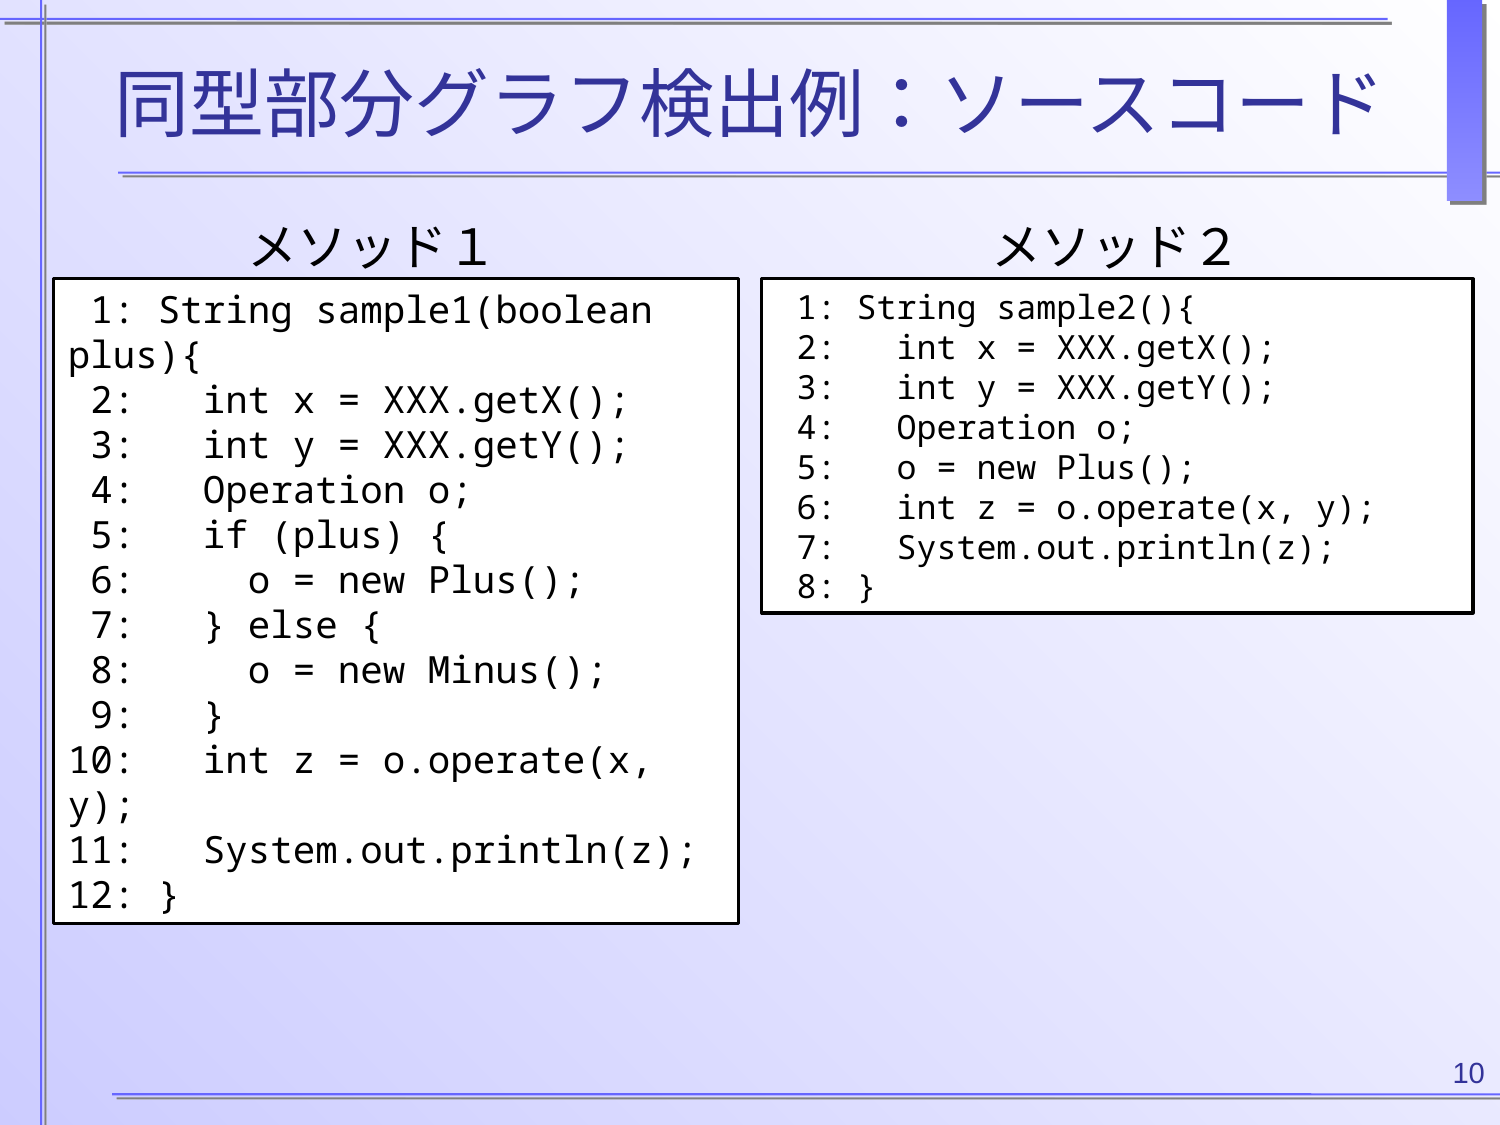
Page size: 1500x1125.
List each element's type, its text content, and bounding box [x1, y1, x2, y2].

title 同型部分グラフ検出例：ソースコード [74, 6, 1426, 195]
text_box メソッド１ [17, 208, 727, 283]
slide_number 10 [1149, 1046, 1500, 1125]
text_box メソッド２ [761, 208, 1471, 283]
text_box 1: String sample1(boolean plus){ 2: int x = XXX.getX(); 3: int y = XXX.getY(); 4: Operation o; 5: if (plus) { 6: o = new Plus(); 7: } else { 8: o = new Minus(); 9: } 10: int z = o.operate(x, y); 11: System.out.println(z); 12: } [53, 278, 739, 924]
text_box 1: String sample2(){ 2: int x = XXX.getX(); 3: int y = XXX.getY(); 4: Operation o; 5: o = new Plus(); 6: int z = o.operate(x, y); 7: System.out.println(z); 8: } [761, 278, 1473, 613]
